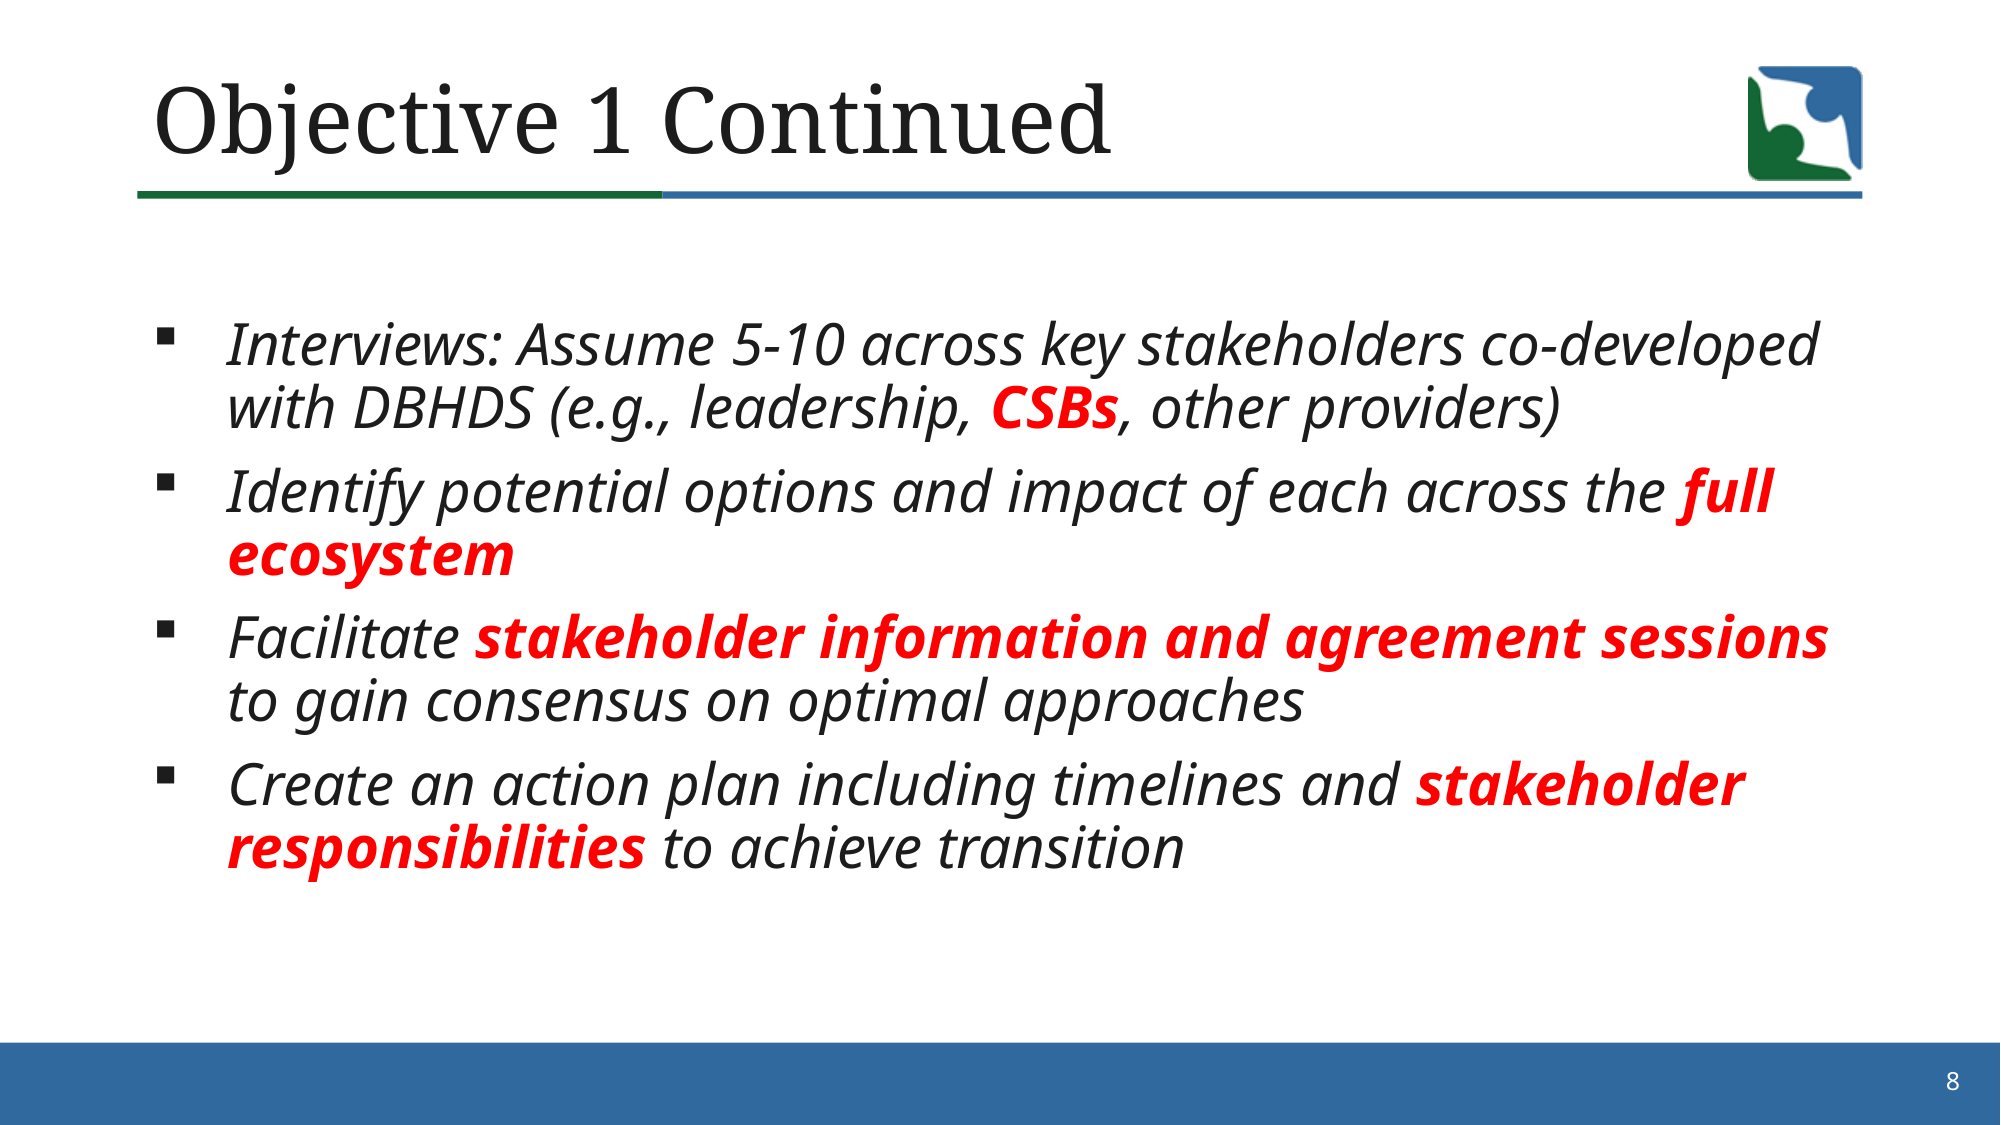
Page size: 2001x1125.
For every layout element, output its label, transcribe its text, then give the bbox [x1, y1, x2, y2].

slide_number 8 [1524, 1052, 1975, 1113]
list Interviews: Assume 5-10 across key stakeholders co-developed with DBHDS (e.g., leadership, CSBs, other providers) Identify potential options and impact of each across the full ecosystem Facilitate stakeholder information and agreement sessions to gain consensus on optimal approaches Create an action plan including timelines and stakeholder responsibilities to achieve transition [137, 217, 1863, 991]
title Objective 1 Continued [137, 59, 1863, 188]
